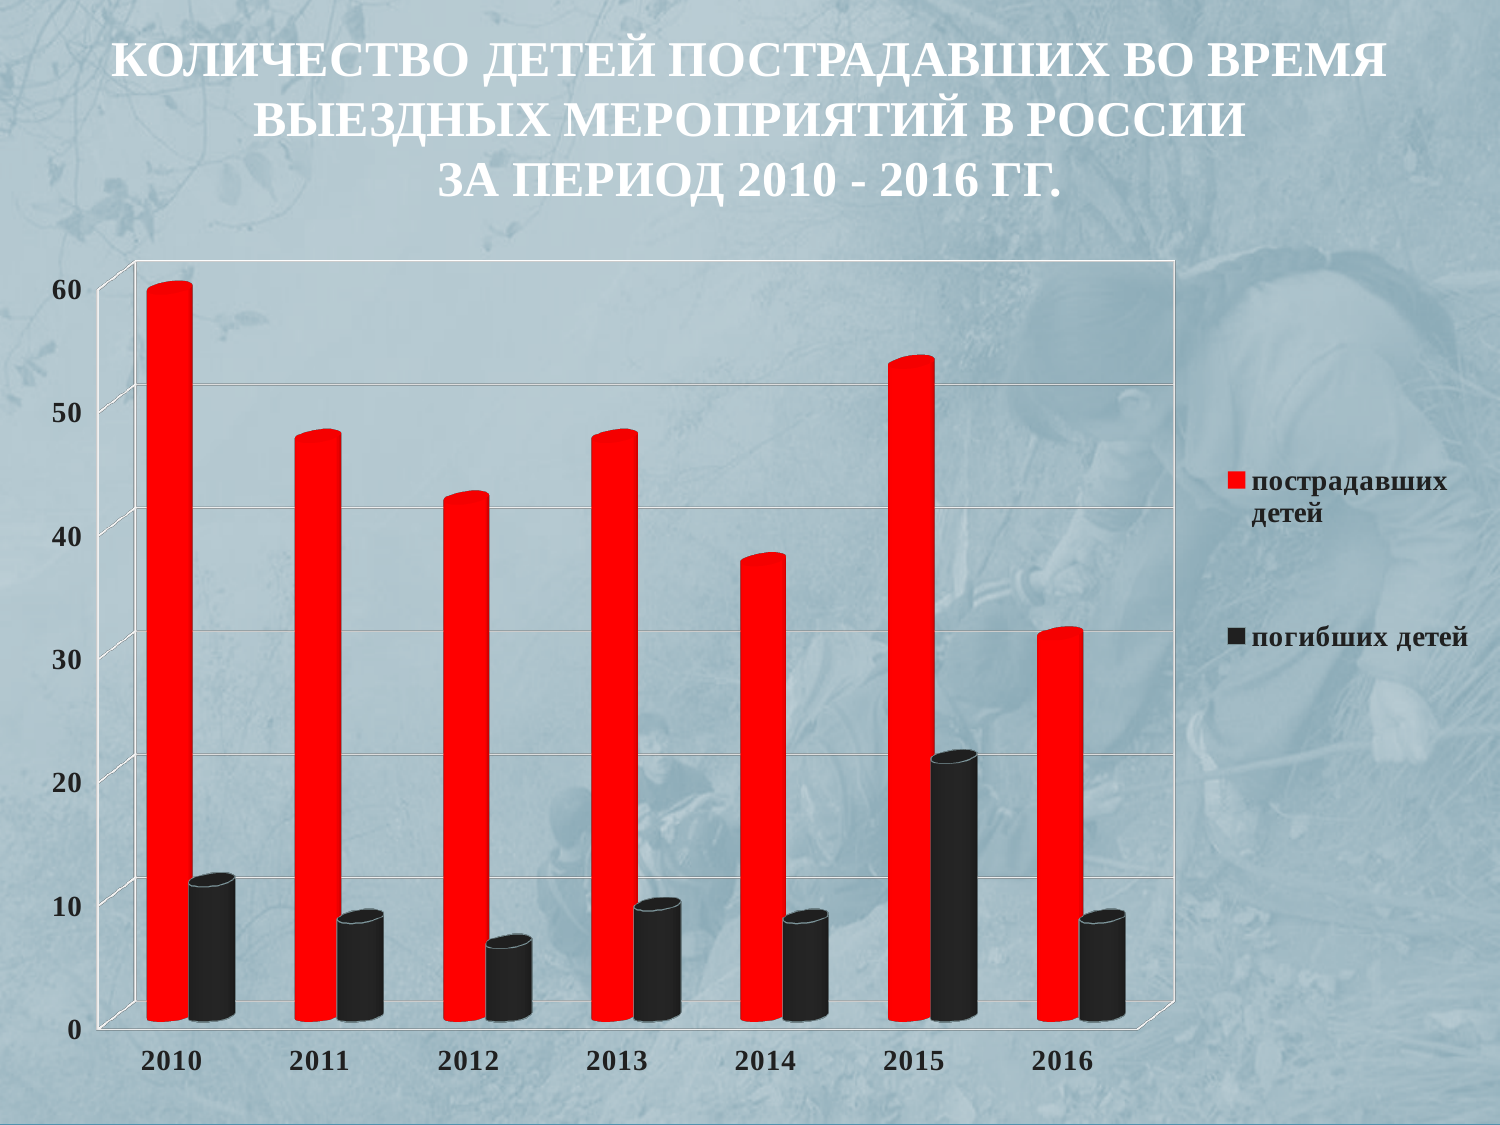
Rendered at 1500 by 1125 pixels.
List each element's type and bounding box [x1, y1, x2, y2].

picture [0, 0, 1500, 1124]
chart [17, 243, 1483, 1095]
